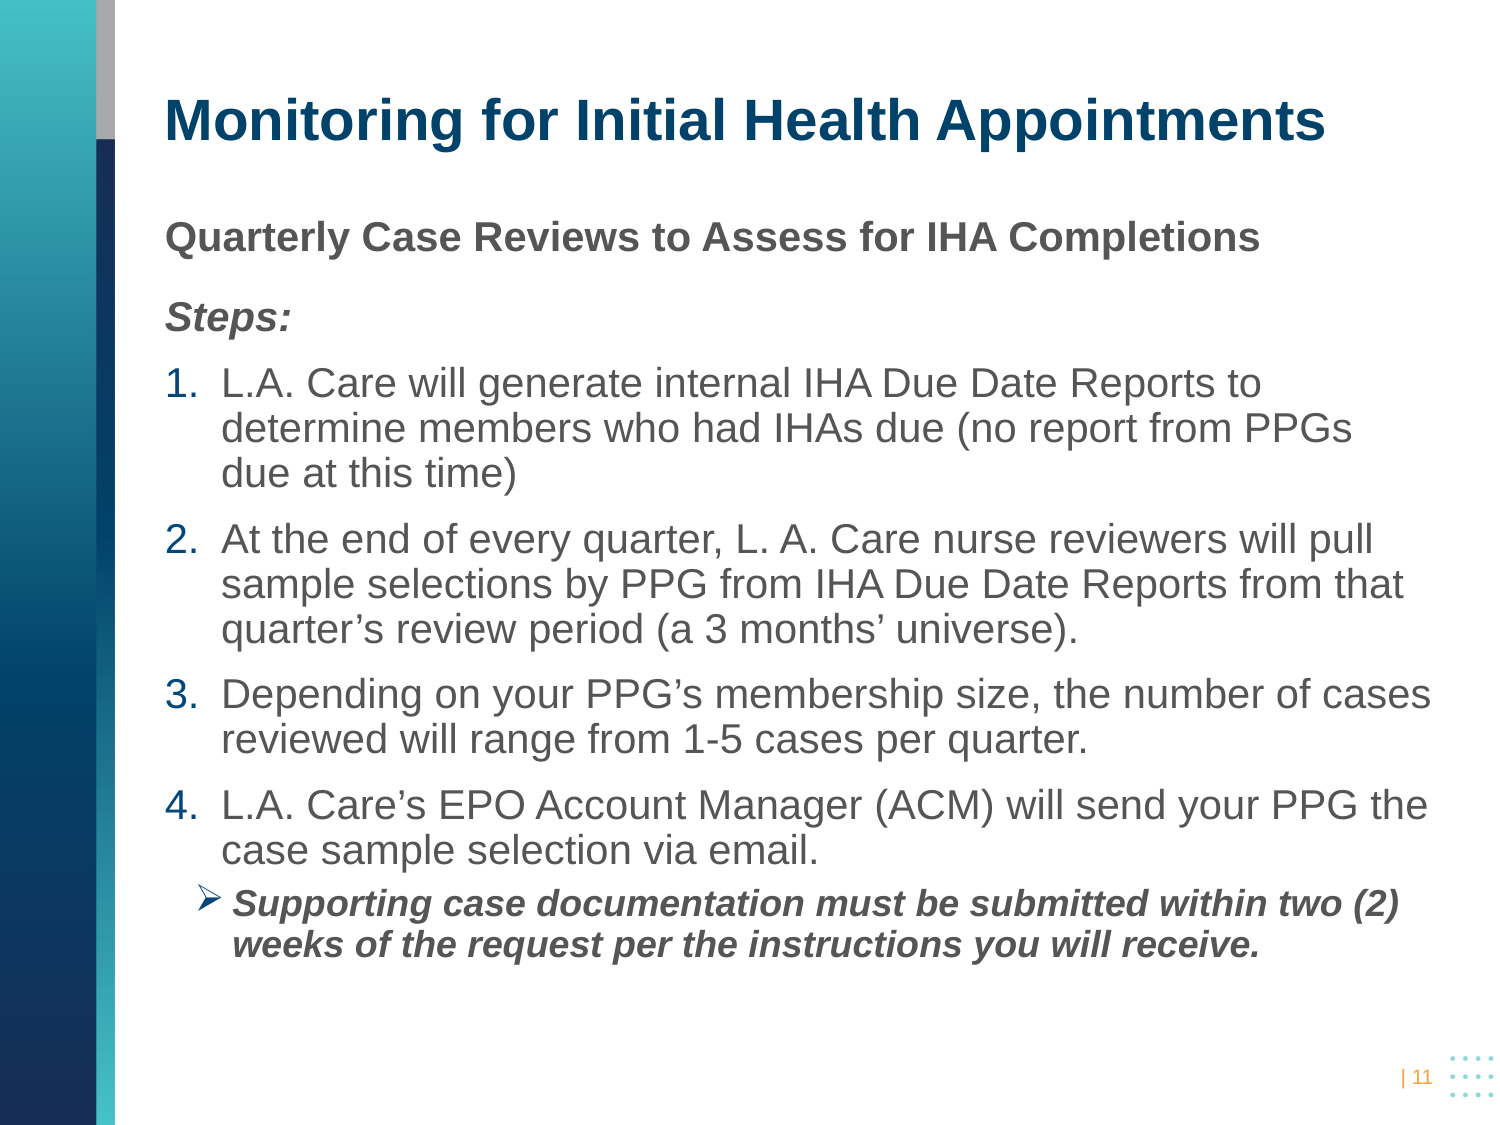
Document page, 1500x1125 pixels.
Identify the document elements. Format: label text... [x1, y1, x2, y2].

picture [0, 0, 1500, 1125]
list Steps: L.A. Care will generate internal IHA Due Date Reports to determine members who had IHAs due (no report from PPGs due at this time) At the end of every quarter, L. A. Care nurse reviewers will pull sample selections by PPG from IHA Due Date Reports from that quarter’s review period (a 3 months’ universe). Depending on your PPG’s membership size, the number of cases reviewed will range from 1-5 cases per quarter. L.A. Care’s EPO Account Manager (ACM) will send your PPG the case sample selection via email. Supporting case documentation must be submitted within two (2) weeks of the request per the instructions you will receive. [150, 288, 1449, 1002]
slide_number | 11 [1036, 1057, 1449, 1095]
title Monitoring for Initial Health Appointments [150, 82, 1444, 192]
list Quarterly Case Reviews to Assess for IHA Completions [150, 207, 1444, 272]
